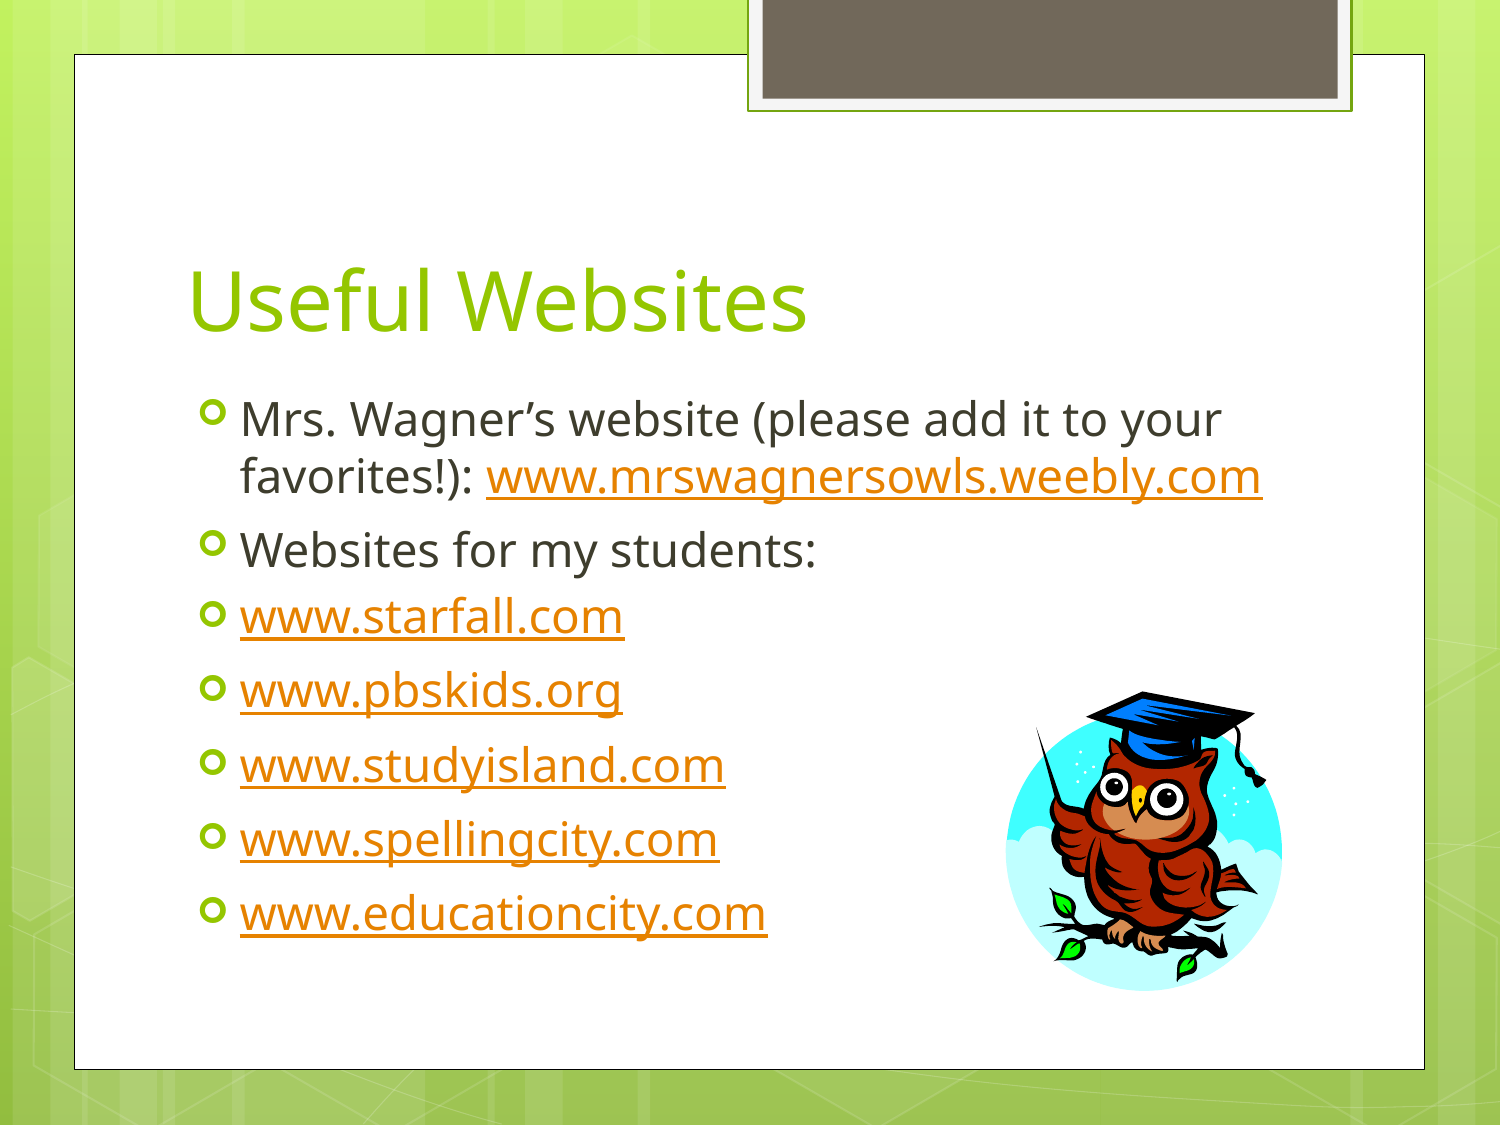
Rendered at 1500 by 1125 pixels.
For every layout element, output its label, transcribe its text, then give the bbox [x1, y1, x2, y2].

title Useful Websites [171, 168, 1324, 357]
picture [1005, 691, 1283, 992]
list Mrs. Wagner’s website (please add it to your favorites!): www.mrswagnersowls.weebly.com Websites for my students: www.starfall.com www.pbskids.org www.studyisland.com www.spellingcity.com www.educationcity.com [171, 381, 1283, 1013]
